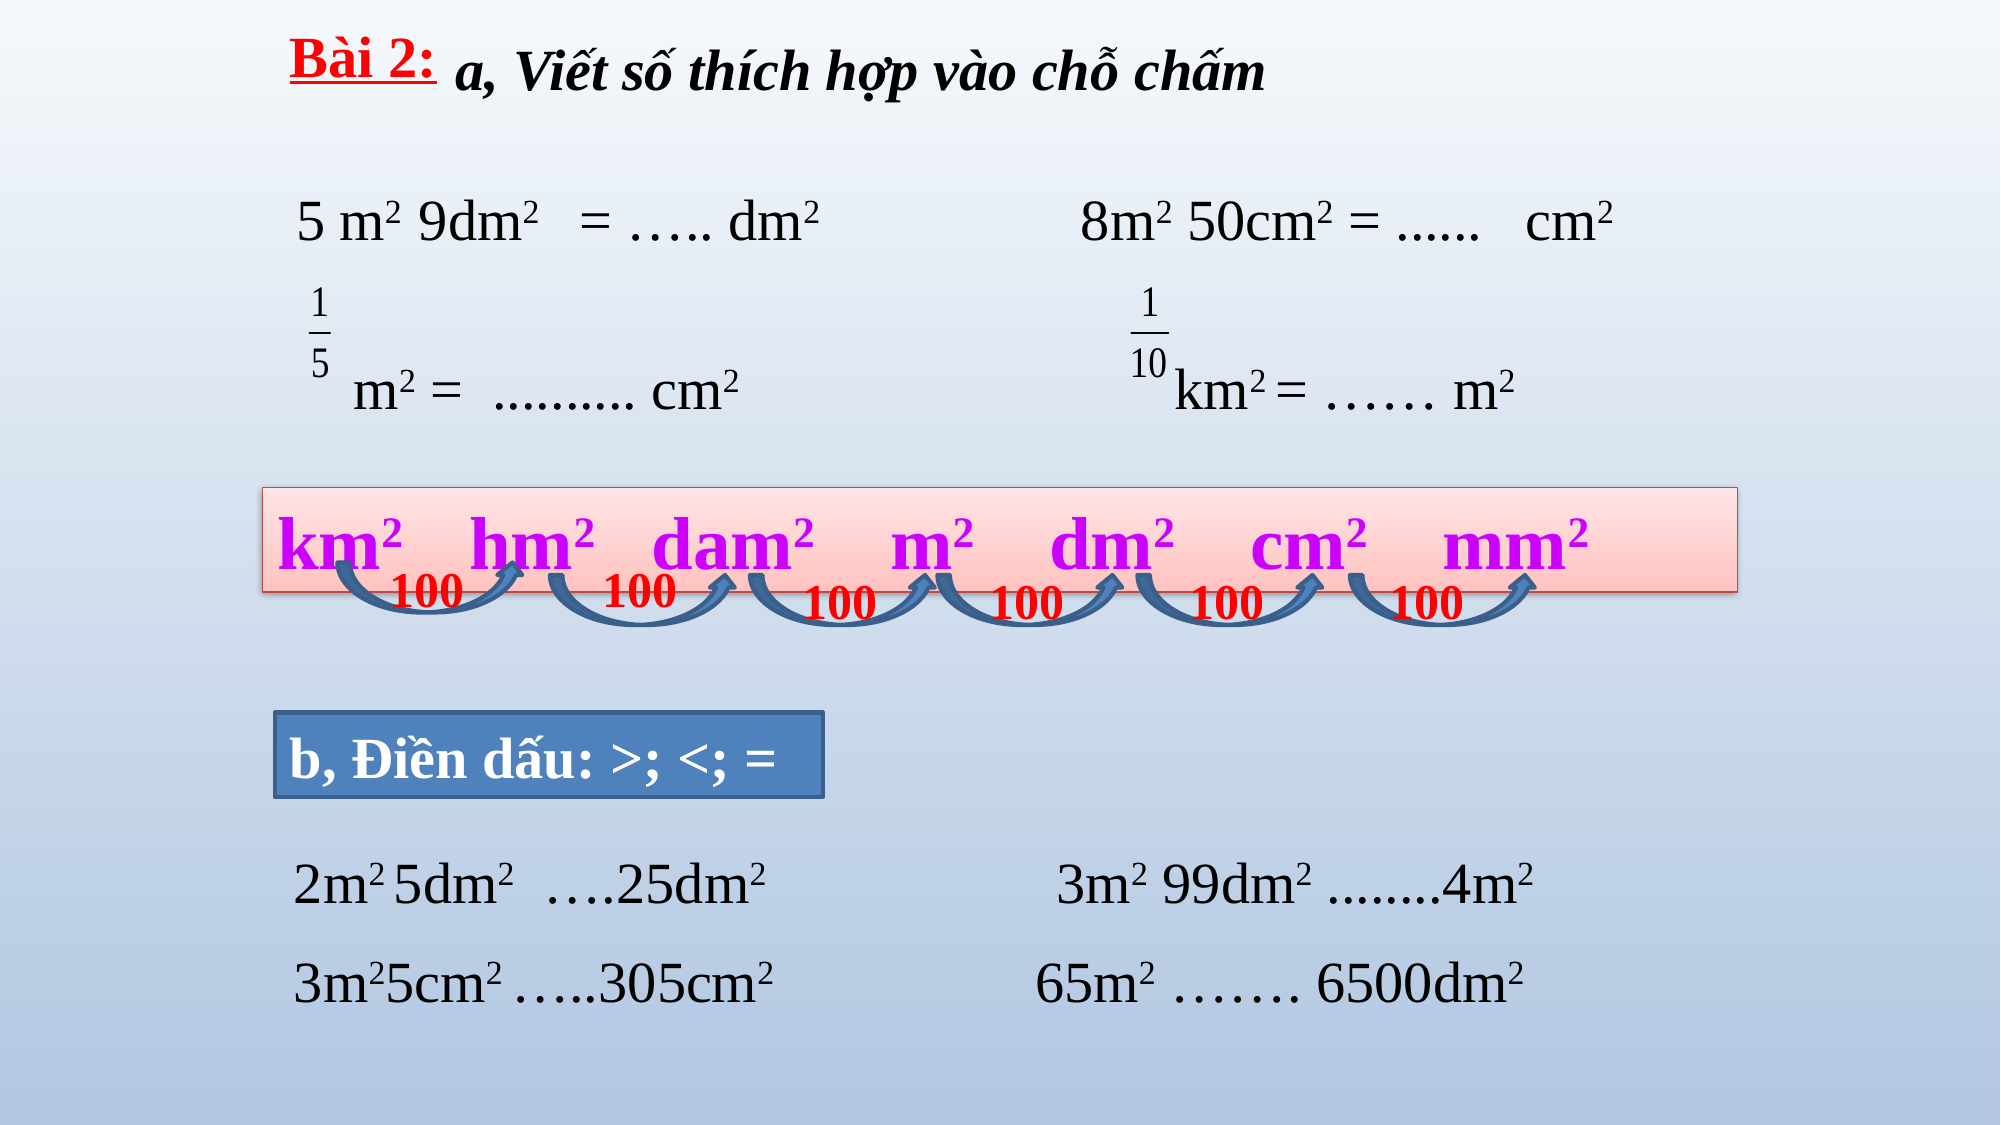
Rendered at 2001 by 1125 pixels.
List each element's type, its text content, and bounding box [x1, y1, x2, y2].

text_box 100 [374, 549, 513, 625]
text_box [935, 572, 974, 619]
text_box 100 [587, 549, 725, 625]
text_box [1313, 573, 1325, 597]
text_box b, Điền dấu: >; <; = [273, 710, 825, 799]
text_box [925, 572, 937, 598]
text_box km2 hm2 dam2 m2 dm2 cm2 mm2 [262, 487, 1738, 593]
text_box [1347, 572, 1374, 613]
text_box [1513, 572, 1537, 609]
text_box [547, 572, 587, 619]
text_box 2m2 5dm2 ….25dm2 3m2 99dm2 ........4m2 3m25cm2 …..305cm2 65m2 ……. 6500dm2 [279, 837, 1698, 1022]
text_box [747, 572, 787, 619]
text_box 100 [1174, 562, 1313, 638]
text_box [725, 572, 737, 598]
text_box 100 [787, 561, 925, 637]
text_box 100 [1374, 561, 1513, 637]
text_box [1135, 572, 1174, 619]
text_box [302, 274, 338, 388]
text_box 100 [974, 562, 1113, 638]
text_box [1124, 274, 1176, 388]
text_box 5 m2 9dm2 = ….. dm2 8m2 50cm2 = ...... cm2 m2 = .......... cm2 km2 = …… m2 [281, 174, 1700, 429]
text_box [513, 560, 525, 585]
text_box [335, 560, 374, 606]
text_box Bài 2: [274, 11, 575, 97]
text_box a, Viết số thích hợp vào chỗ chấm [440, 24, 1438, 110]
text_box [1113, 573, 1125, 597]
